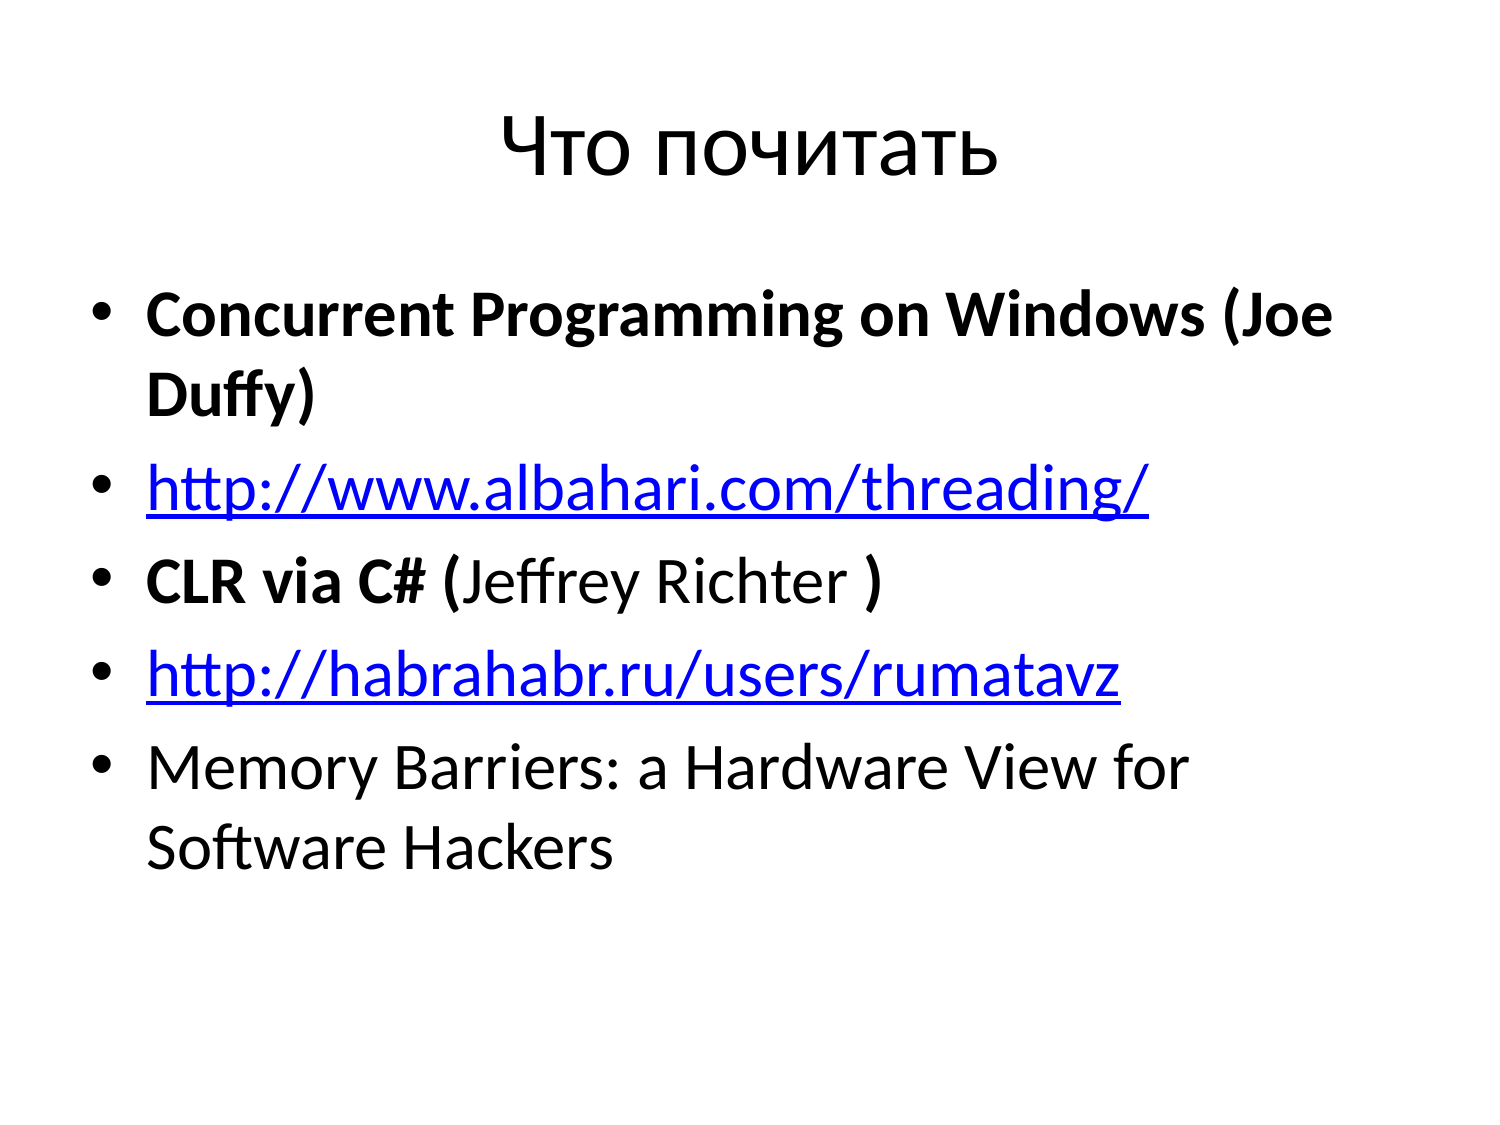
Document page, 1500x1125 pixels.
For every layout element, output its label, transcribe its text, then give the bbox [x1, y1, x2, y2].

list Concurrent Programming on Windows (Joe Duffy) http://www.albahari.com/threading/ CLR via C# (Jeffrey Richter ) http://habrahabr.ru/users/rumatavz Memory Barriers: a Hardware View for Software Hackers [75, 262, 1425, 1005]
title Что почитать [75, 45, 1425, 233]
